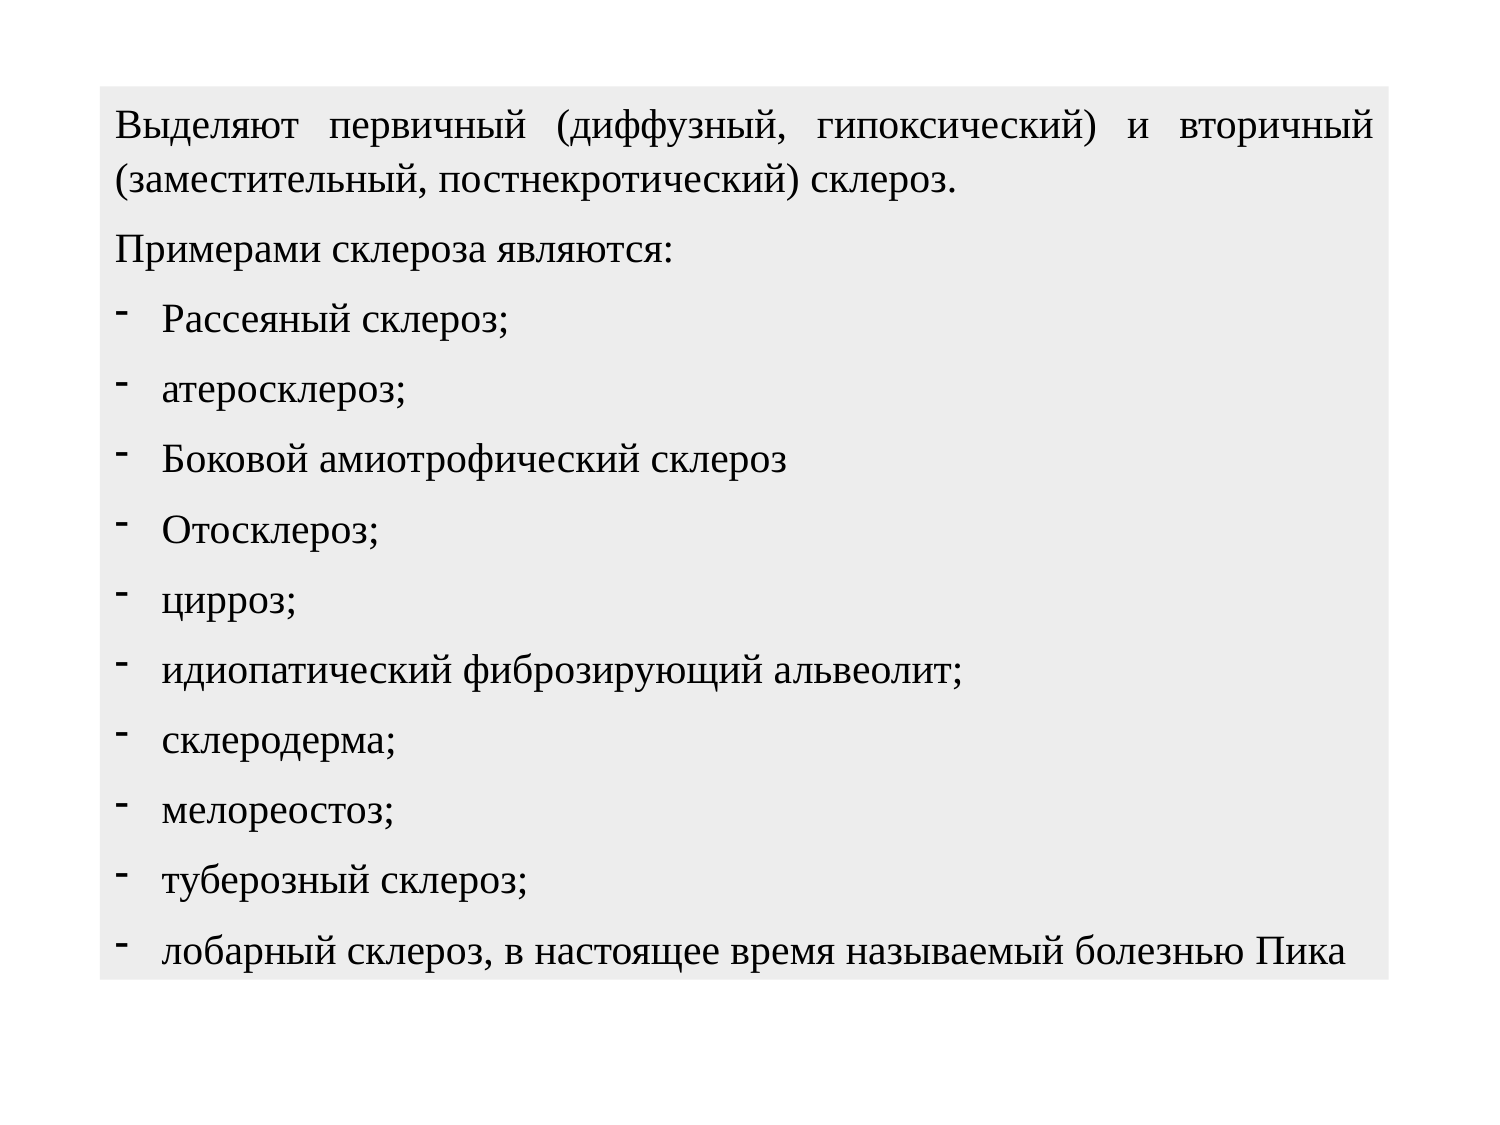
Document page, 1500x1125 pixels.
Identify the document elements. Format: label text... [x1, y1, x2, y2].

text_box Выделяют первичный (диффузный, гипоксический) и вторичный (заместительный, постнекротический) склероз. Примерами склероза являются: Рассеяный склероз; атеросклероз; Боковой амиотрофический склероз Отосклероз; цирроз; идиопатический фиброзирующий альвеолит; склеродерма; мелореостоз; туберозный склероз; лобарный склероз, в настоящее время называемый болезнью Пика [99, 86, 1389, 980]
